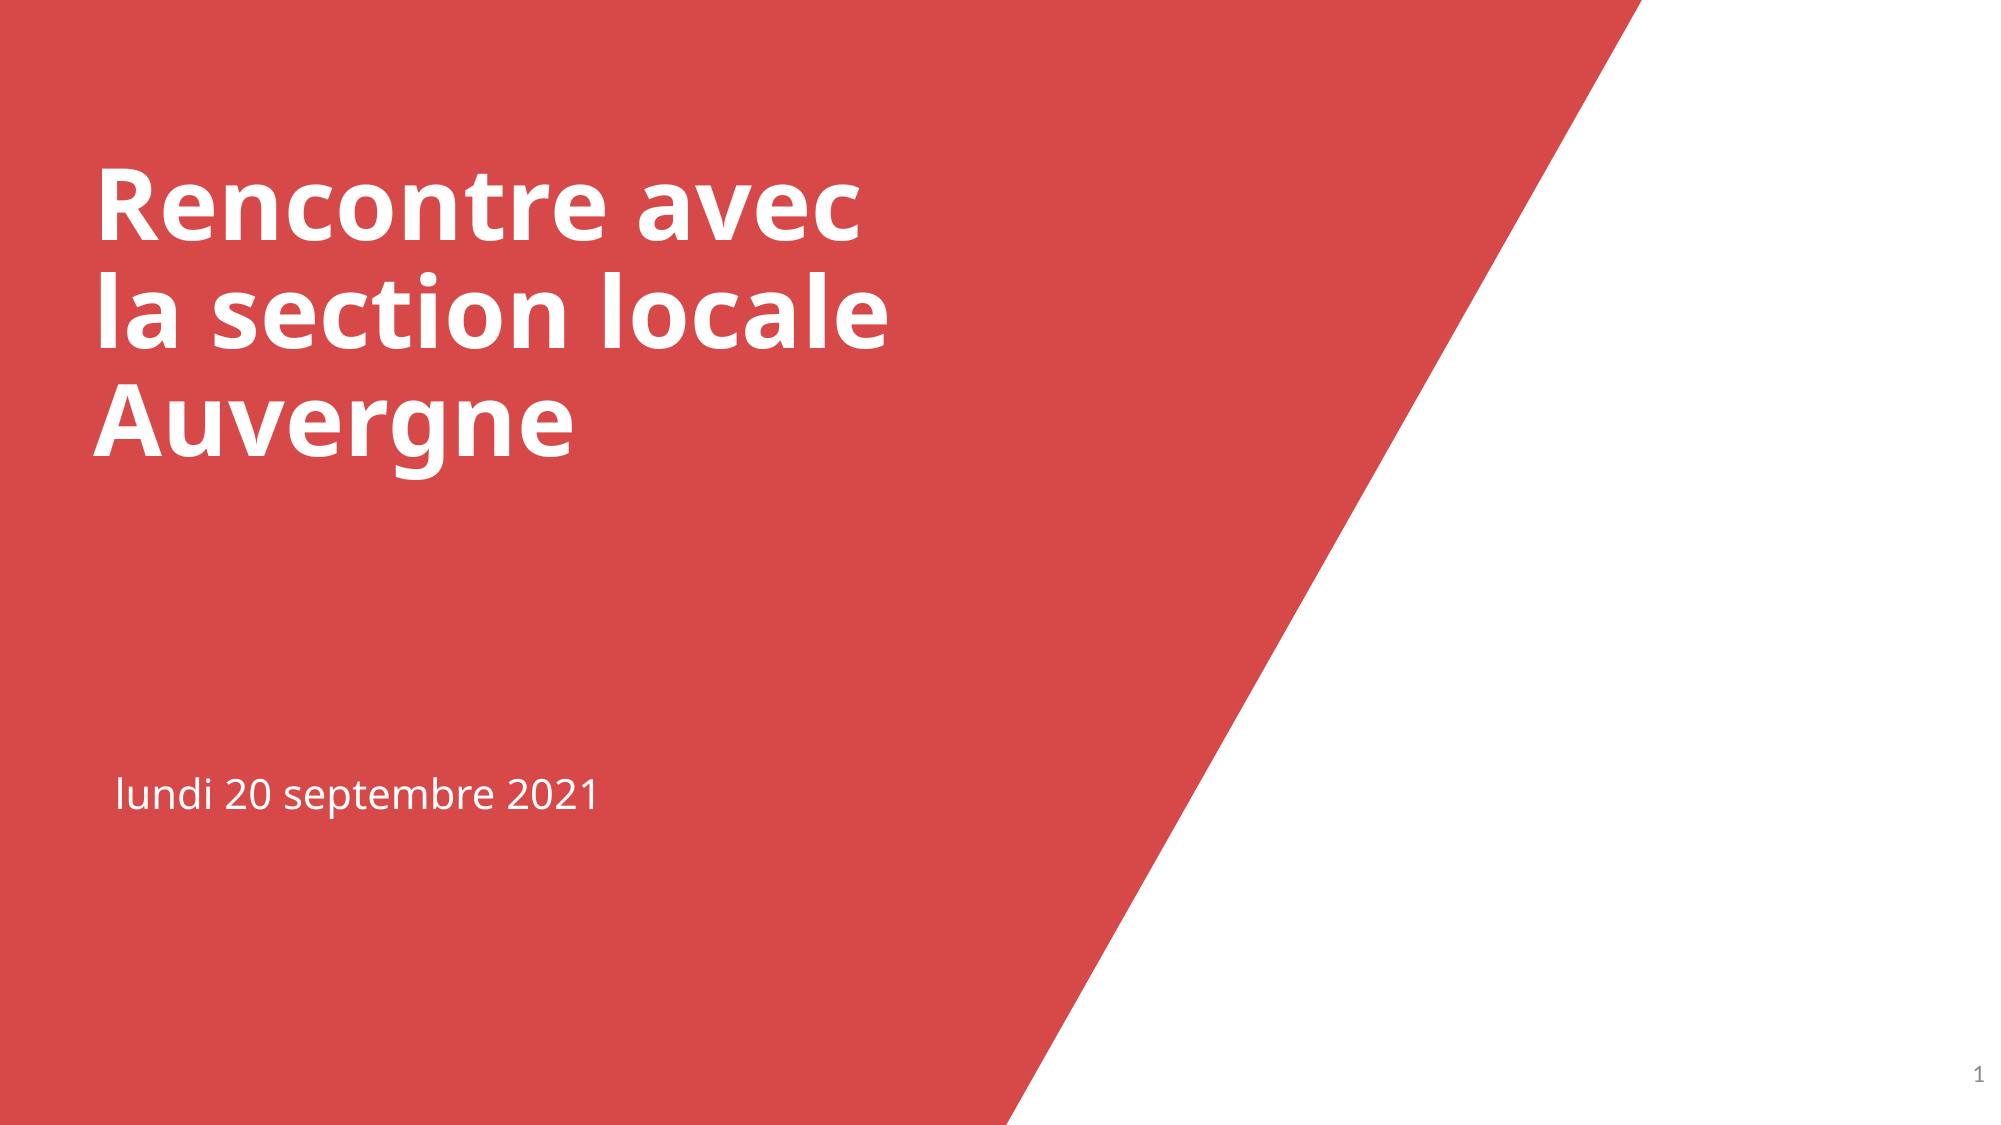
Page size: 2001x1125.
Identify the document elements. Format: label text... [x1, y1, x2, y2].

list lundi 20 septembre 2021 [115, 773, 1051, 819]
title Rencontre avec la section locale Auvergne [93, 154, 957, 482]
slide_number 0 [1907, 1042, 2000, 1103]
